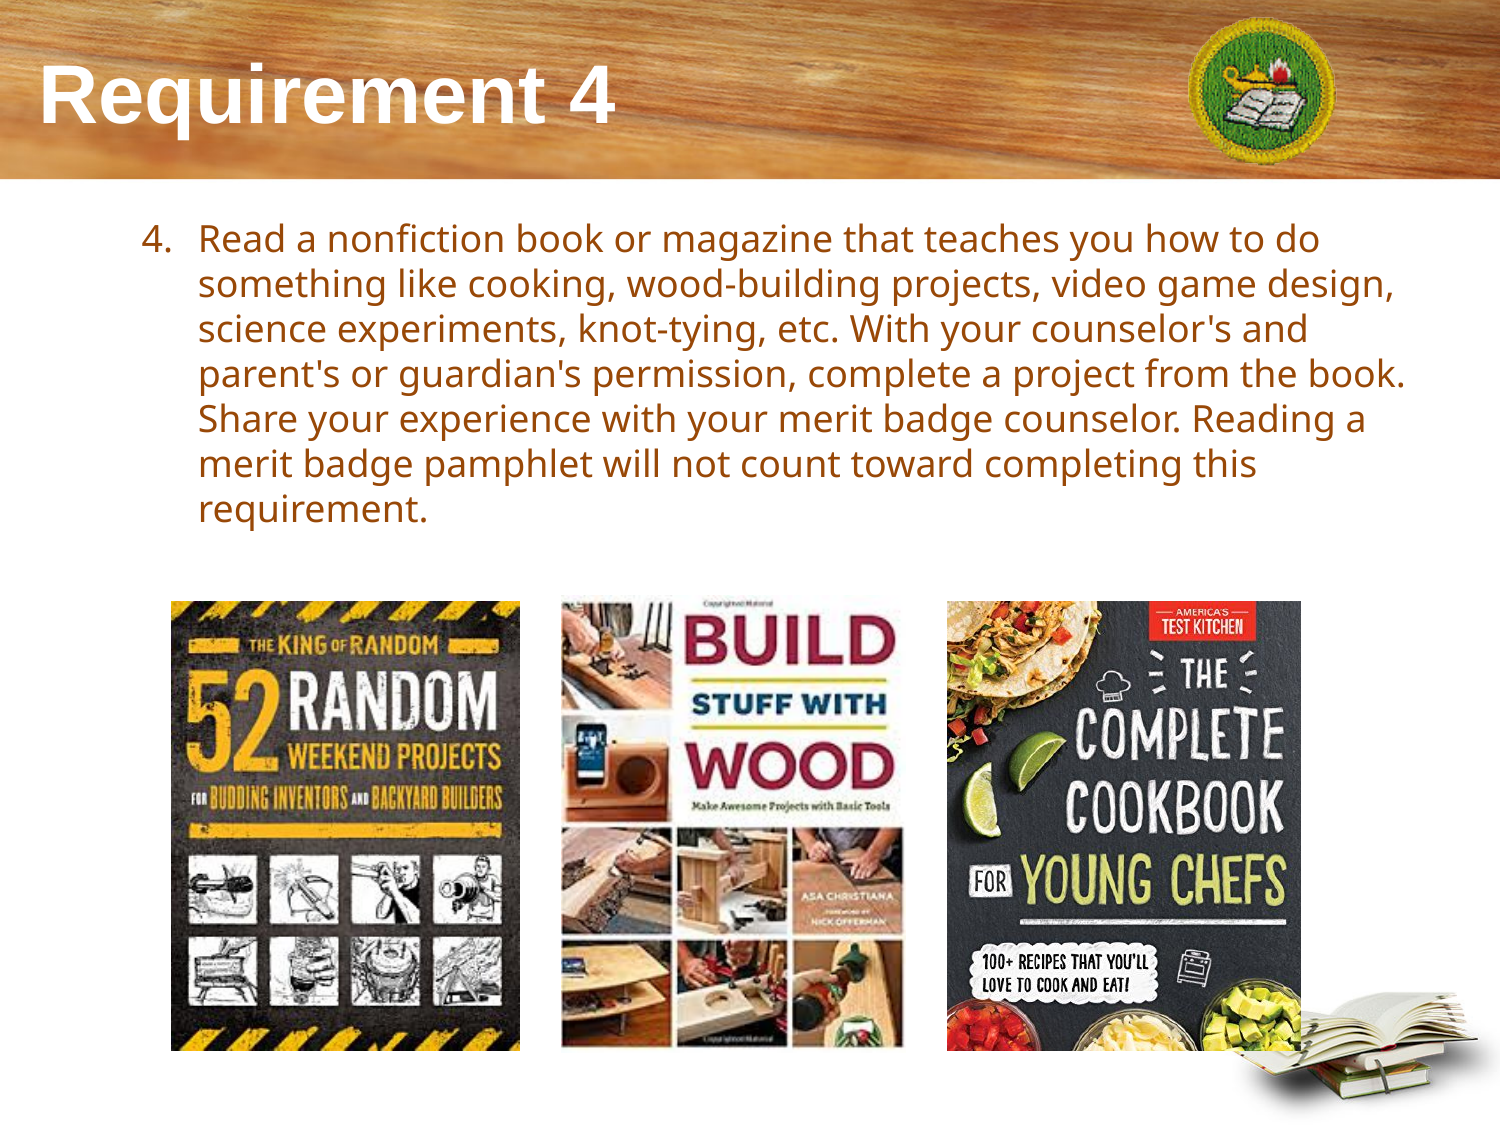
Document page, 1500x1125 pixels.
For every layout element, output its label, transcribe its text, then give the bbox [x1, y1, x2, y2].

list Read a nonfiction book or magazine that teaches you how to do something like cooking, wood-building projects, video game design, science experiments, knot-tying, etc. With your counselor's and parent's or guardian's permission, complete a project from the book. Share your experience with your merit badge counselor. Reading a merit badge pamphlet will not count toward completing this requirement. [76, 208, 1427, 551]
picture [1186, 13, 1338, 168]
picture [0, 179, 1500, 1125]
title Requirement 4 [0, 2, 1500, 179]
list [170, 601, 521, 1051]
